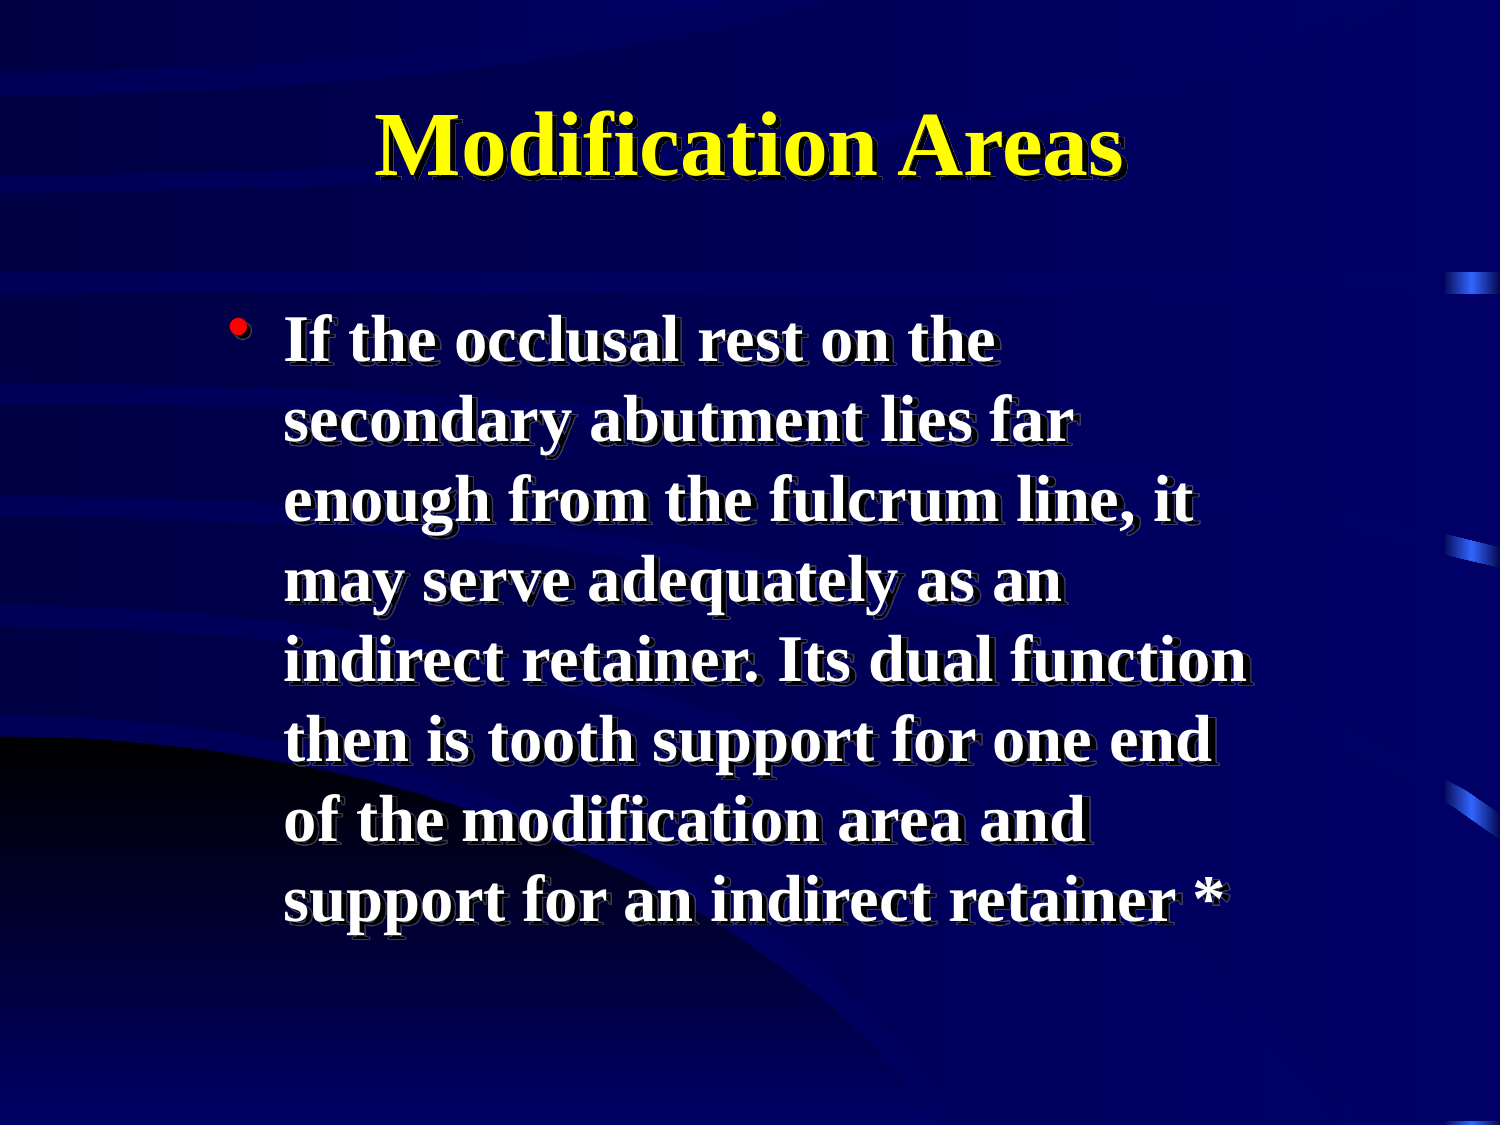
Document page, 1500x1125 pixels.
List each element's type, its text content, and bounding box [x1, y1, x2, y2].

title Modification Areas [112, 99, 1388, 288]
list If the occlusal rest on the secondary abutment lies far enough from the fulcrum line, it may serve adequately as an indirect retainer. Its dual function then is tooth support for one end of the modification area and support for an indirect retainer * [212, 287, 1276, 963]
